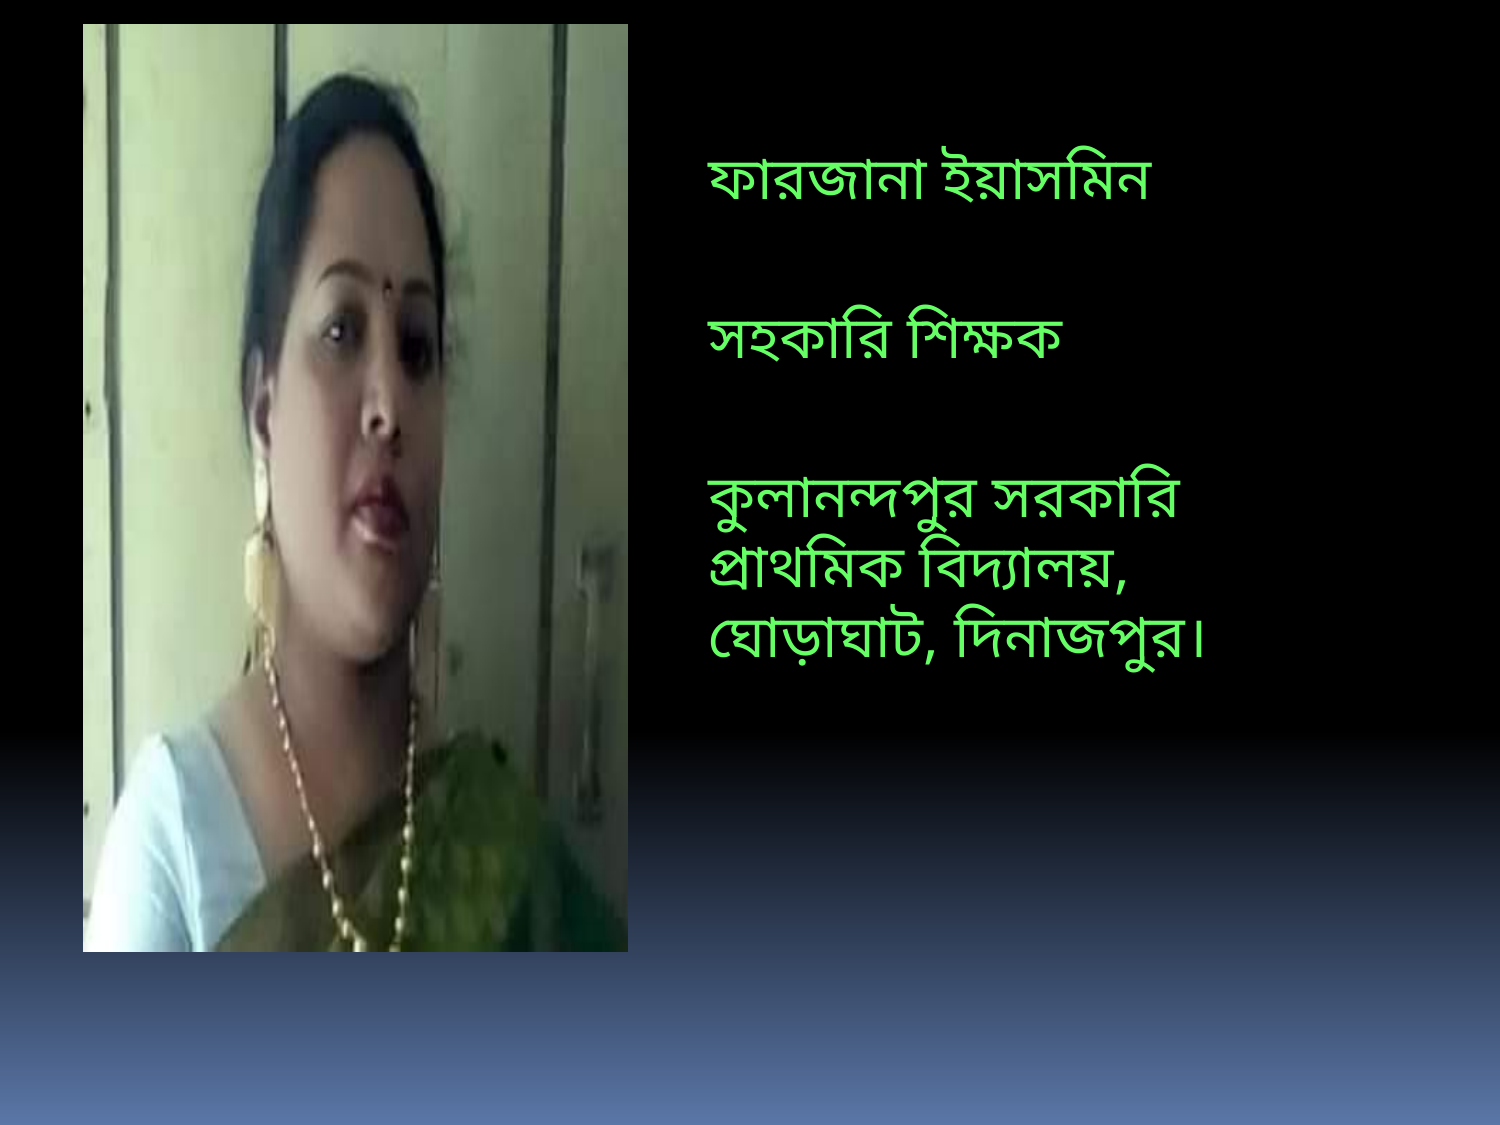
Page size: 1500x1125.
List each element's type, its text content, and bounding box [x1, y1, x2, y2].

picture [83, 24, 629, 953]
text_box সহকারি শিক্ষক [693, 292, 1351, 378]
text_box ফারজানা ইয়াসমিন [693, 133, 1351, 219]
text_box কুলানন্দপুর সরকারি প্রাথমিক বিদ্যালয়, ঘোড়াঘাট, দিনাজপুর। [693, 451, 1351, 677]
